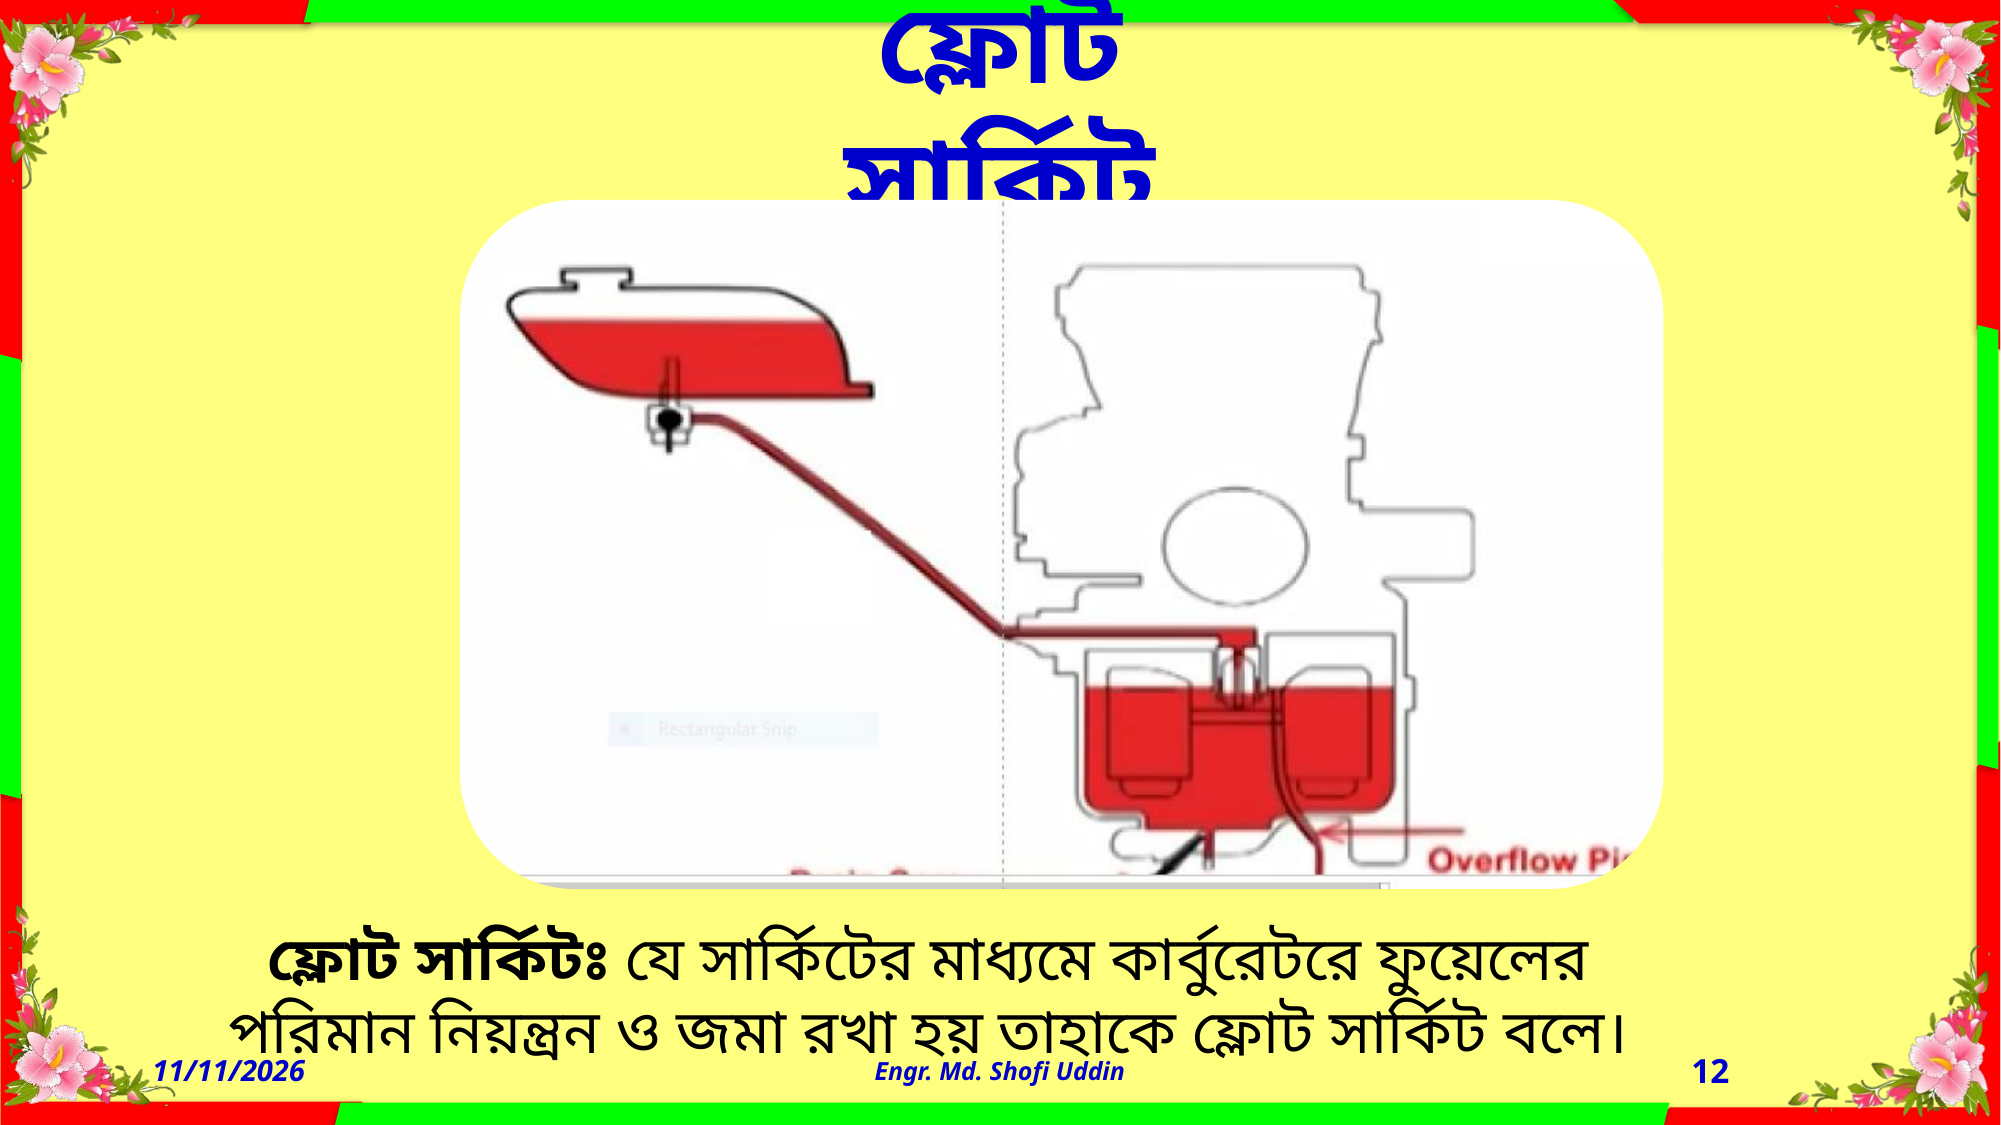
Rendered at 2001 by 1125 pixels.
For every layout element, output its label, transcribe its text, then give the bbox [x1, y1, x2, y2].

picture [1786, 0, 2001, 225]
picture [1, 901, 199, 1109]
picture [460, 199, 1664, 889]
text_box ফ্লোট সার্কিট [730, 36, 1270, 176]
slide_number 13-Aug-21 [137, 1042, 588, 1103]
text_box ফ্লোট সার্কিটঃ যে সার্কিটের মাধ্যমে কার্বুরেটরে ফুয়েলের পরিমান নিয়ন্ত্রন ও জমা রখা হয় তাহাকে ফ্লোট সার্কিট বলে। [162, 912, 1694, 1075]
picture [0, 0, 218, 213]
footer Engr. Md. Shofi Uddin [662, 1042, 1338, 1103]
picture [1786, 922, 1993, 1119]
slide_number 12 [1412, 1042, 1745, 1103]
